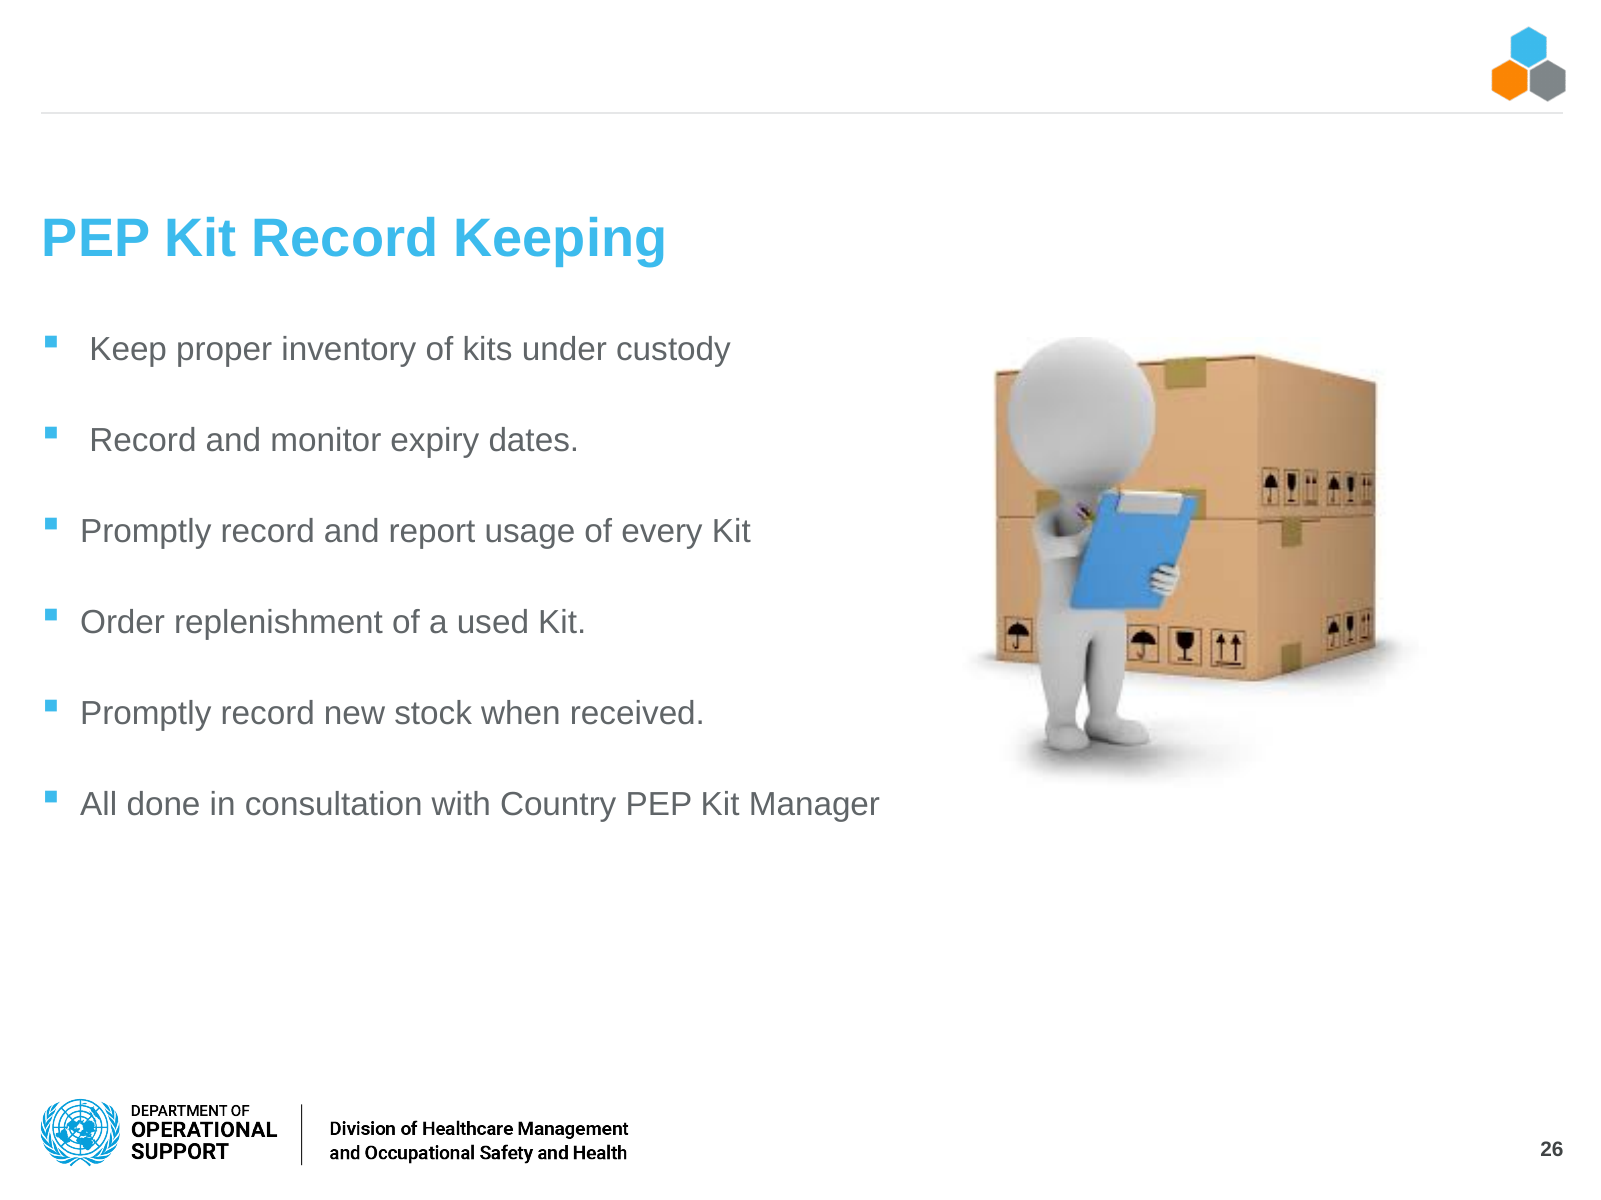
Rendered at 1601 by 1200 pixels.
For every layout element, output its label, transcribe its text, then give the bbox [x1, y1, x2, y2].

picture [962, 337, 1428, 788]
title PEP Kit Record Keeping [41, 144, 1561, 275]
list Keep proper inventory of kits under custody Record and monitor expiry dates. Promptly record and report usage of every Kit Order replenishment of a used Kit. Promptly record new stock when received. All done in consultation with Country PEP Kit Manager [41, 321, 1561, 1012]
picture [1476, 15, 1581, 112]
picture [25, 1082, 644, 1175]
